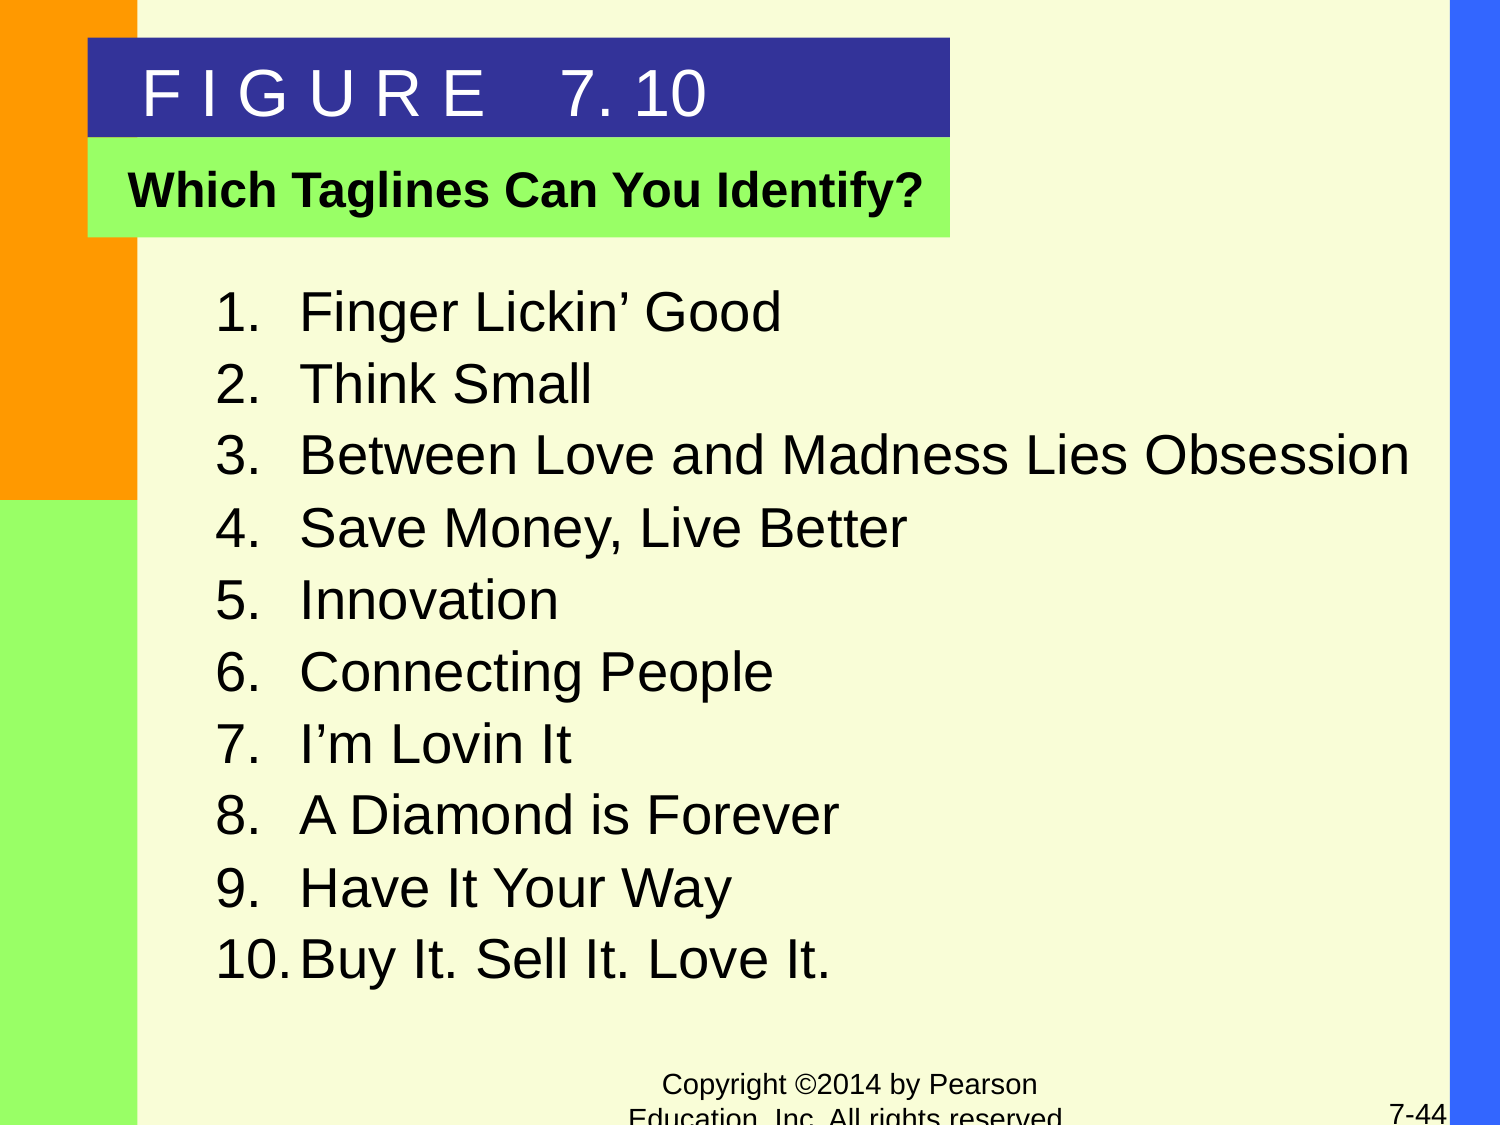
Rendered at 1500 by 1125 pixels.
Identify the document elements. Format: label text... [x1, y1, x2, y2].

text_box [0, 500, 138, 1125]
text_box [87, 137, 950, 238]
text_box [87, 37, 950, 137]
slide_number 7-44 [1149, 1074, 1449, 1125]
footer Copyright ©2014 by Pearson Education, Inc. All rights reserved. [612, 1074, 1088, 1125]
text_box [0, 0, 138, 500]
text_box [1449, 0, 1500, 1125]
text_box F I G U R E 7. 10 [112, 42, 738, 138]
list Finger Lickin’ Good Think Small Between Love and Madness Lies Obsession Save Money, Live Better Innovation Connecting People I’m Lovin It A Diamond is Forever Have It Your Way Buy It. Sell It. Love It. [199, 274, 1438, 1026]
text_box Which Taglines Can You Identify? [112, 149, 1113, 225]
